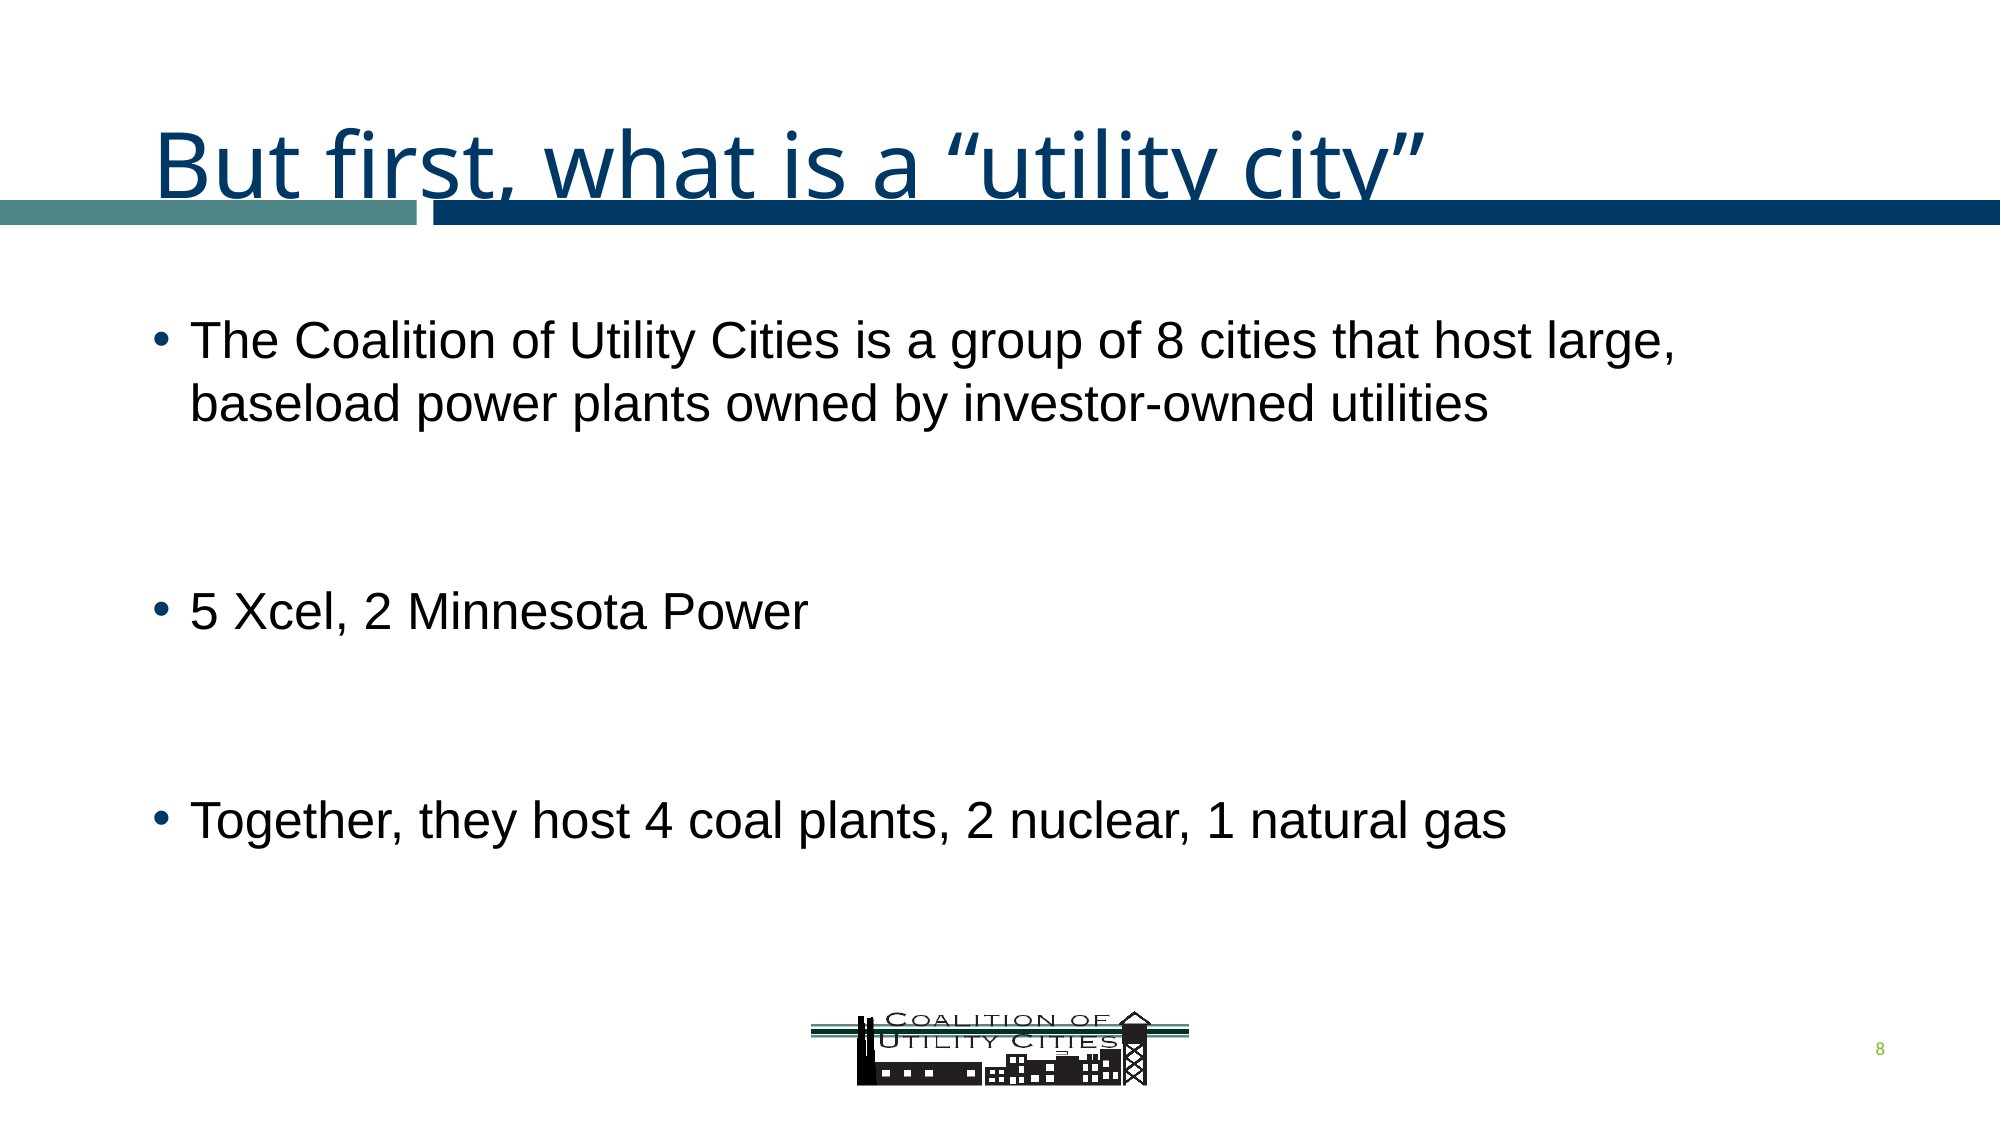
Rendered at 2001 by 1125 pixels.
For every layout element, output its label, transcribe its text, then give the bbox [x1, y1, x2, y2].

slide_number 8 [1731, 1017, 1900, 1078]
list The Coalition of Utility Cities is a group of 8 cities that host large, baseload power plants owned by investor-owned utilities 5 Xcel, 2 Minnesota Power Together, they host 4 coal plants, 2 nuclear, 1 natural gas [137, 299, 1863, 1014]
picture [811, 1014, 1189, 1091]
title But first, what is a “utility city” [137, 59, 1863, 278]
